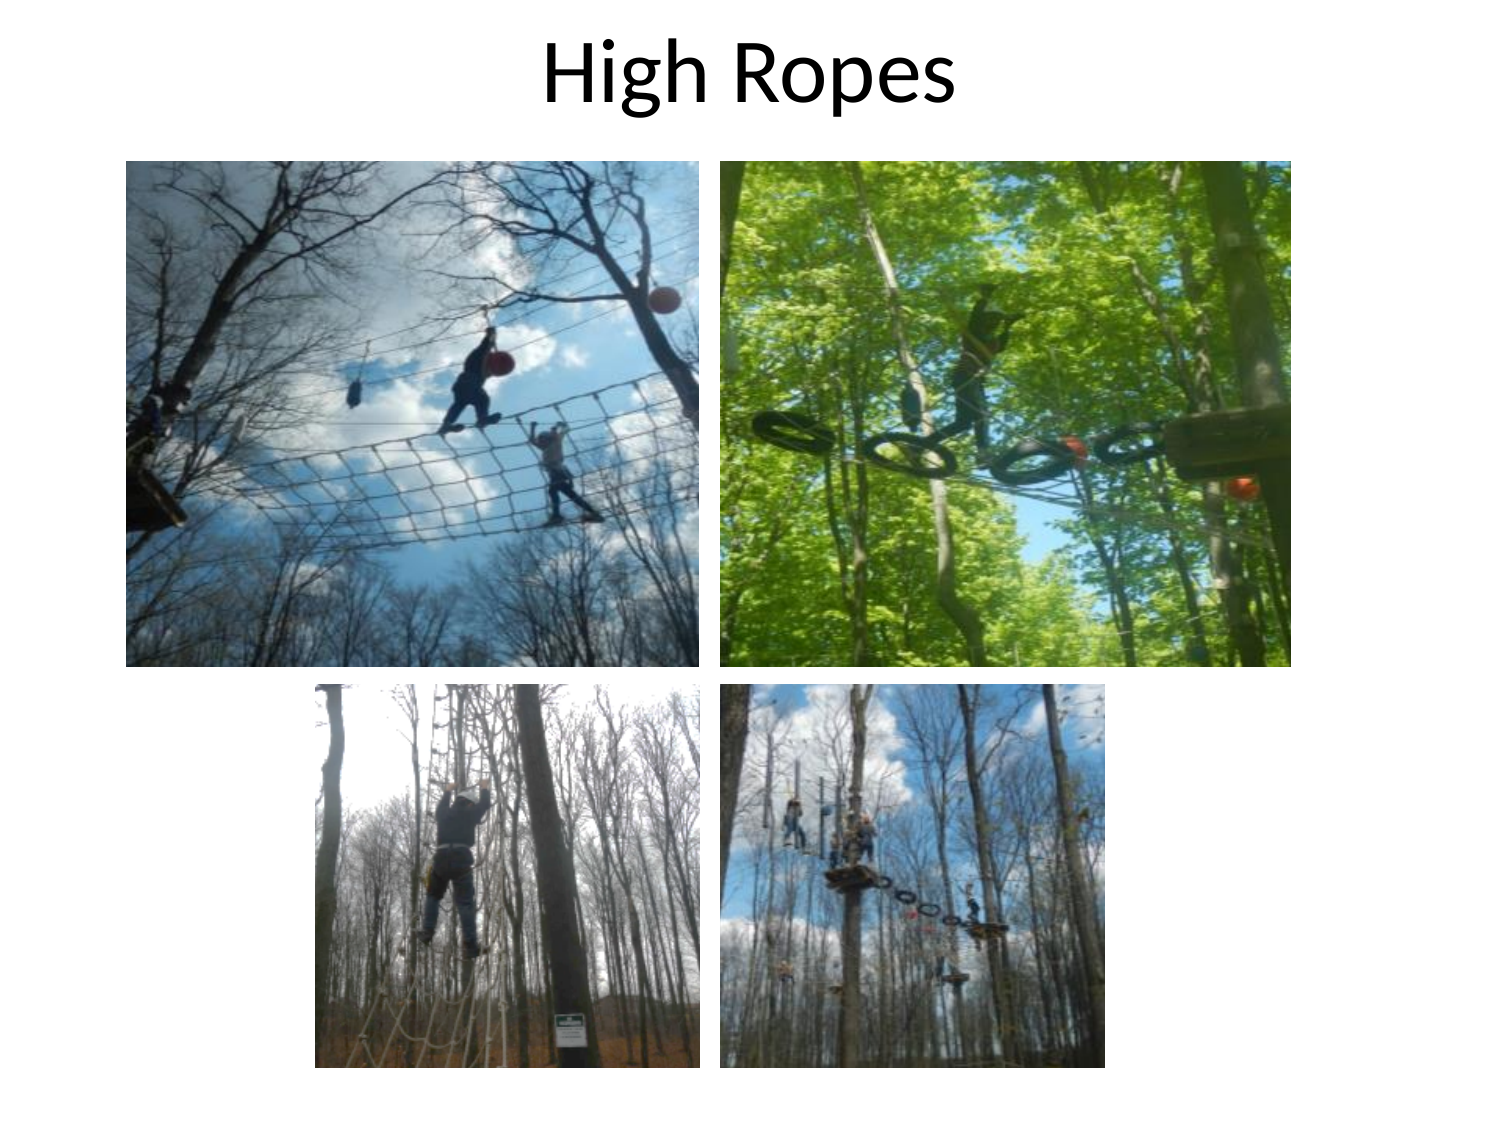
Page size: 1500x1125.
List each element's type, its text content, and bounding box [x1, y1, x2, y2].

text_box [123, 159, 1294, 1071]
text_box High Ropes [74, 0, 1425, 160]
